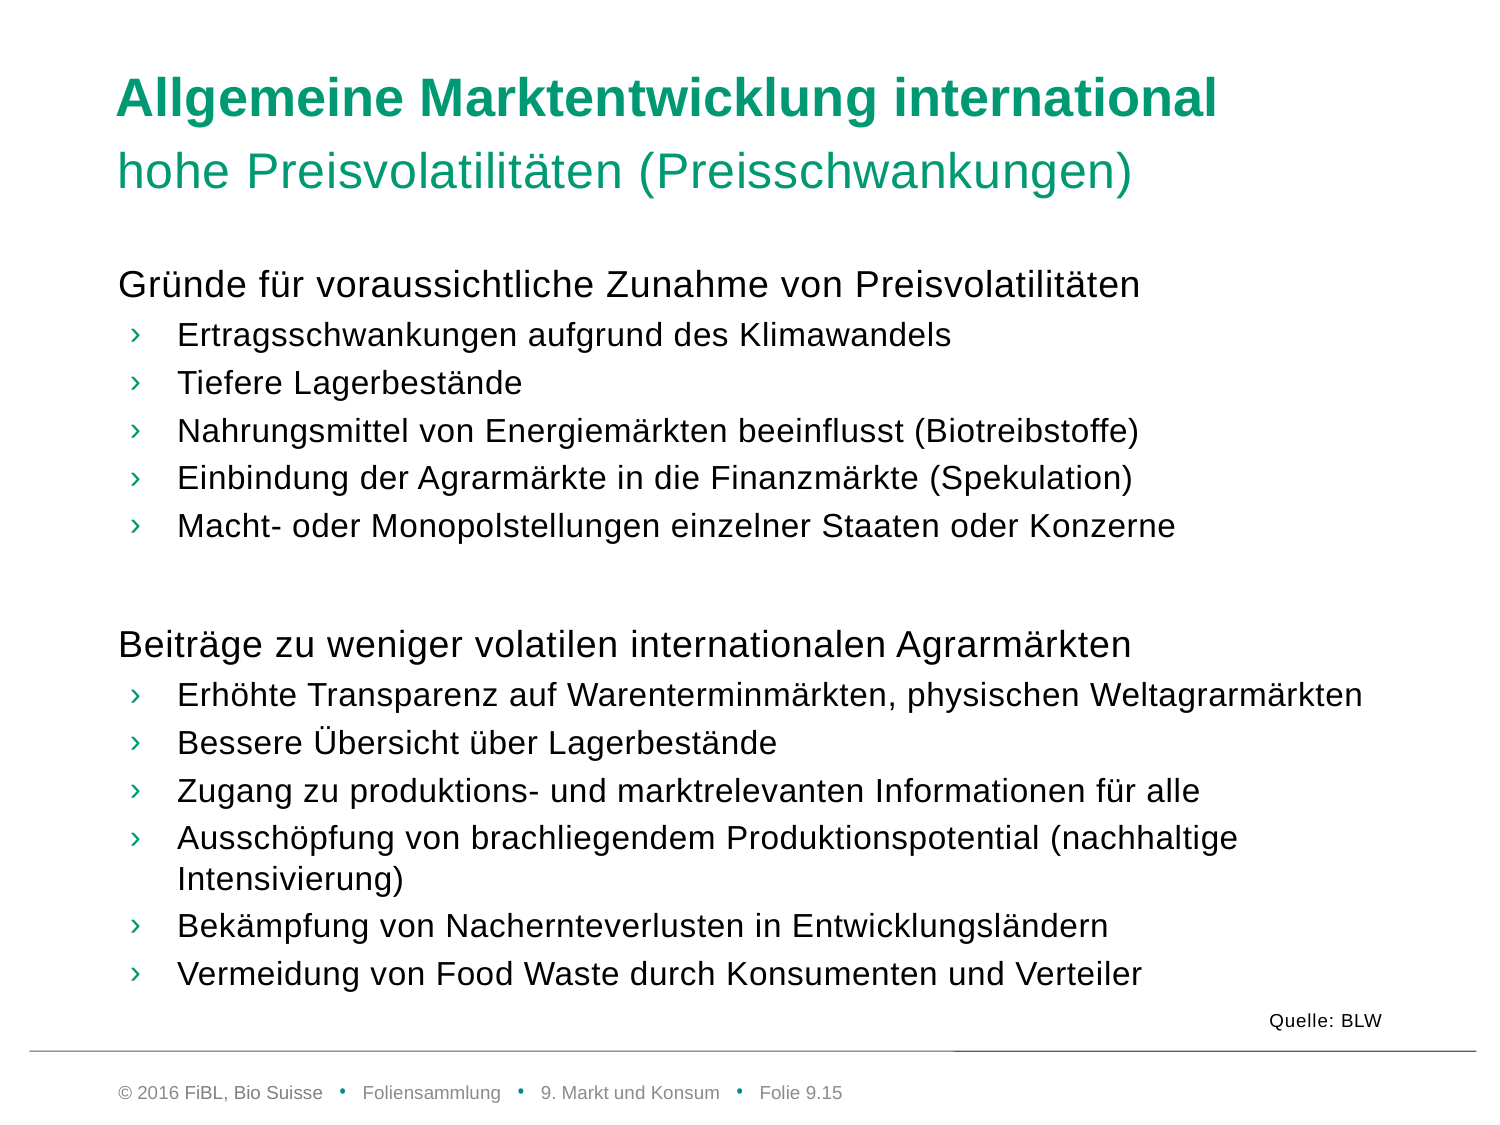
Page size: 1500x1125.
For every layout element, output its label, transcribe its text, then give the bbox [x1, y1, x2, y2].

footer © 2016 FiBL, Bio Suisse • Foliensammlung • 9. Markt und Konsum • Folie 9.14 [103, 1055, 1140, 1125]
list Quelle: BLW [103, 1001, 1397, 1047]
list Gründe für voraussichtliche Zunahme von Preisvolatilitäten Ertragsschwankungen aufgrund des Klimawandels Tiefere Lagerbestände Nahrungsmittel von Energiemärkten beeinflusst (Biotreibstoffe) Einbindung der Agrarmärkte in die Finanzmärkte (Spekulation) Macht- oder Monopolstellungen einzelner Staaten oder Konzerne Beiträge zu weniger volatilen internationalen Agrarmärkten Erhöhte Transparenz auf Warenterminmärkten, physischen Weltagrarmärkten Bessere Übersicht über Lagerbestände Zugang zu produktions- und marktrelevanten Informationen für alle Ausschöpfung von brachliegendem Produktionspotential (nachhaltige Intensivierung) Bekämpfung von Nachernteverlusten in Entwicklungsländern Vermeidung von Food Waste durch Konsumenten und Verteiler [103, 257, 1397, 992]
list hohe Preisvolatilitäten (Preisschwankungen) [101, 137, 1397, 211]
title Allgemeine Marktentwicklung international [100, 59, 1397, 138]
